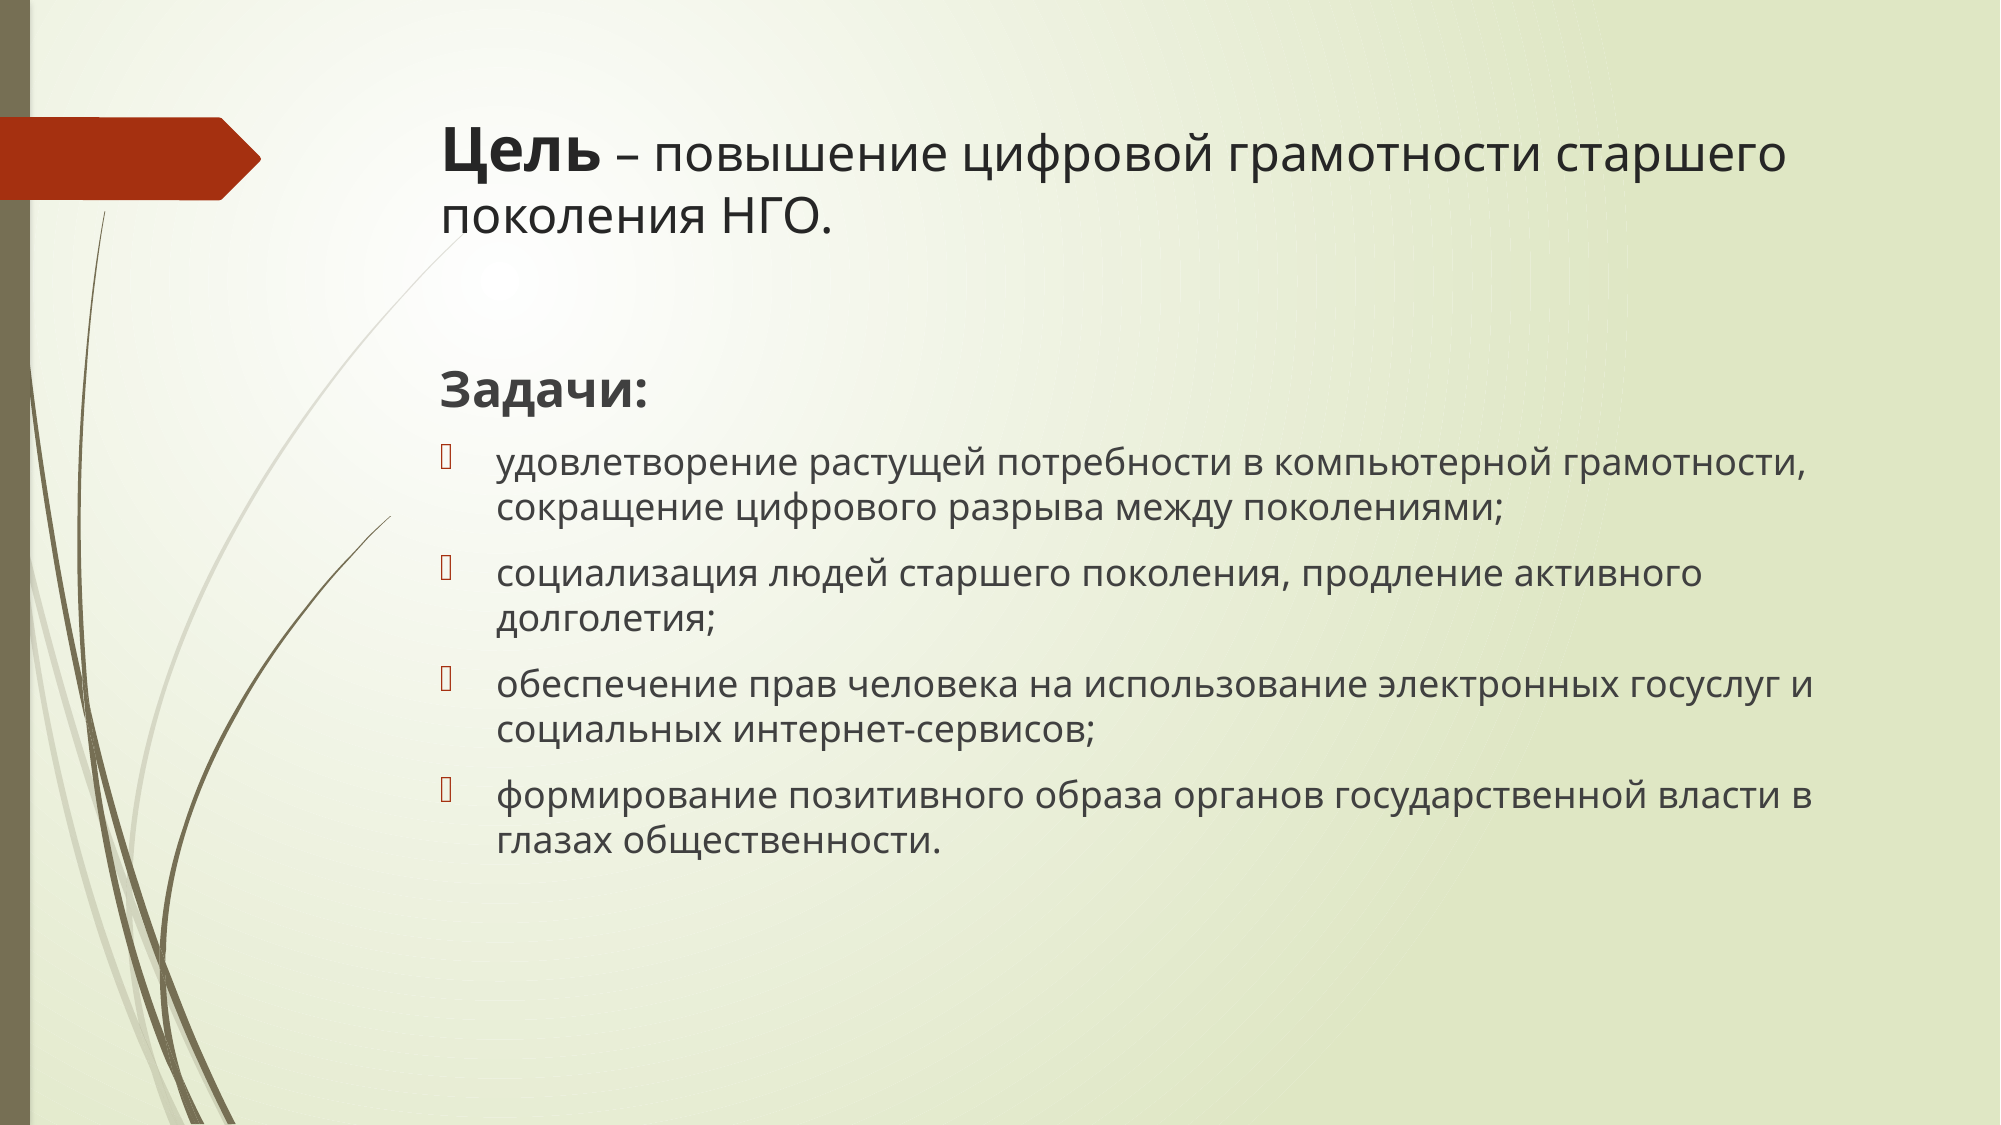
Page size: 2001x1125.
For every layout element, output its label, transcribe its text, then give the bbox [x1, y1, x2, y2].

title Цель – повышение цифровой грамотности старшего поколения НГО. [425, 102, 1888, 313]
list Задачи: удовлетворение растущей потребности в компьютерной грамотности, сокращение цифрового разрыва между поколениями; социализация людей старшего поколения, продление активного долголетия; обеспечение прав человека на использование электронных госуслуг и социальных интернет-сервисов; формирование позитивного образа органов государственной власти в глазах общественности. [424, 350, 1888, 1045]
